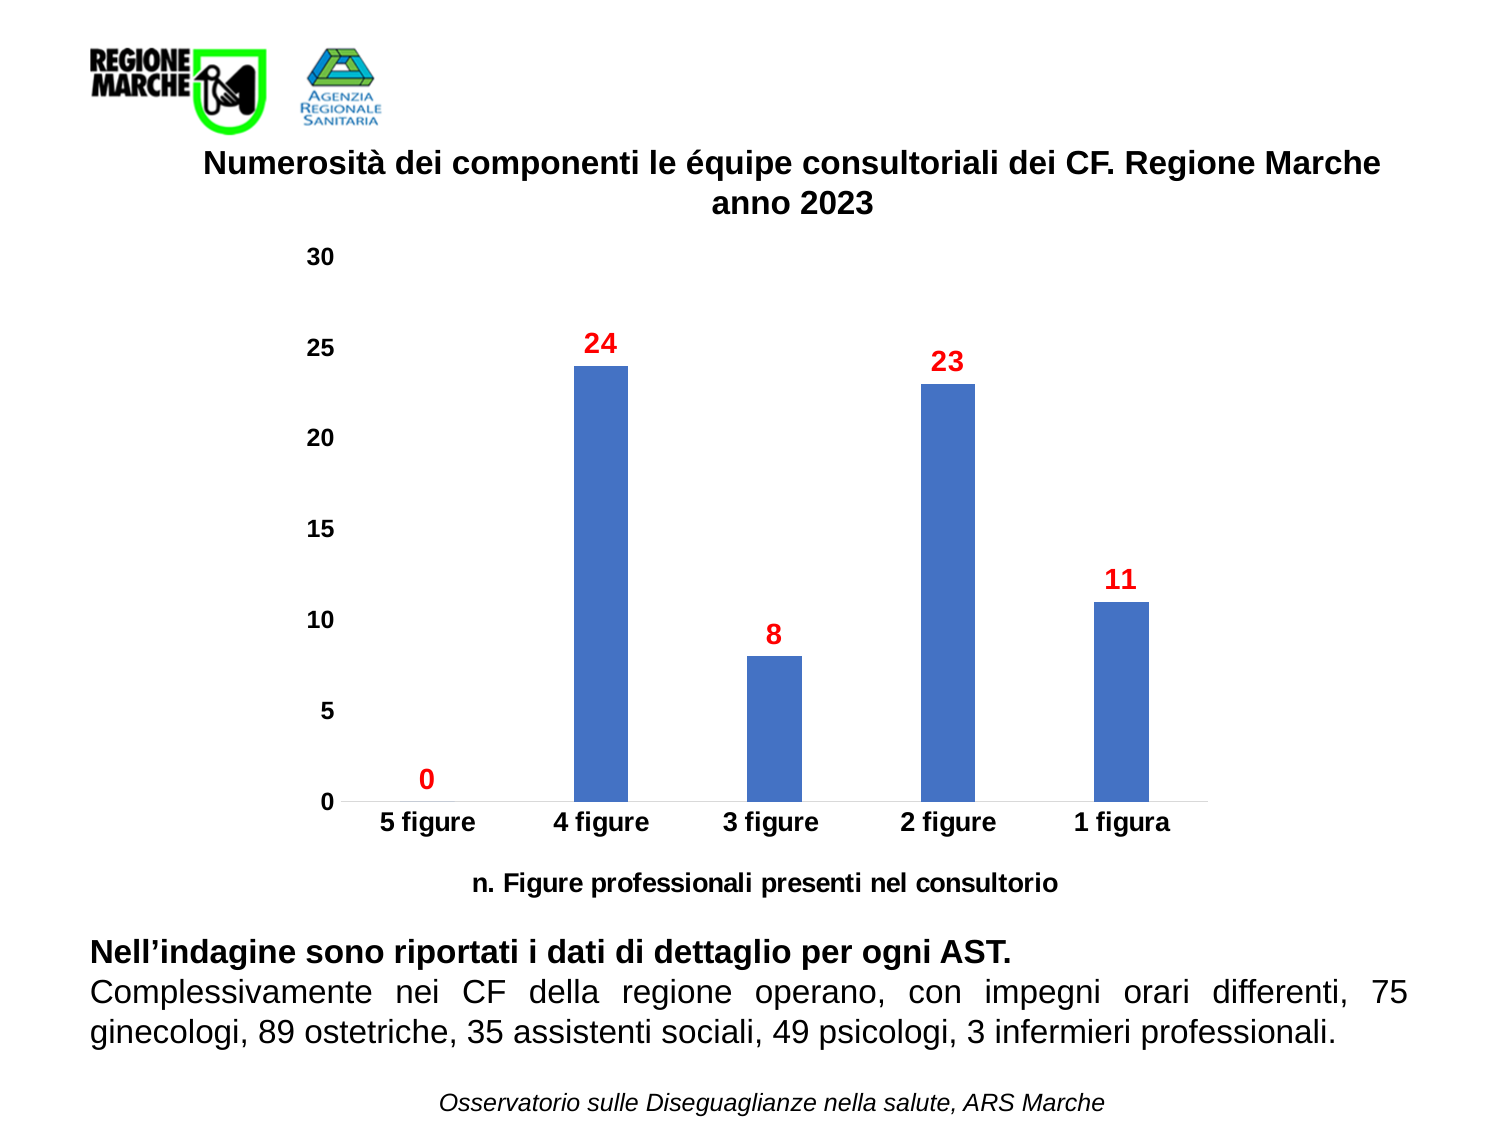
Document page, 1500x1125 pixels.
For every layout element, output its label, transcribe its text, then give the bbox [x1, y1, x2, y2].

chart [222, 228, 1248, 932]
text_box Numerosità dei componenti le équipe consultoriali dei CF. Regione Marche anno 2023 [117, 133, 1468, 229]
text_box Osservatorio sulle Diseguaglianze nella salute, ARS Marche [423, 1079, 1122, 1125]
text_box Nell’indagine sono riportati i dati di dettaglio per ogni AST. Complessivamente nei CF della regione operano, con impegni orari differenti, 75 ginecologi, 89 ostetriche, 35 assistenti sociali, 49 psicologi, 3 infermieri professionali. [74, 923, 1425, 1058]
picture [74, 21, 400, 162]
